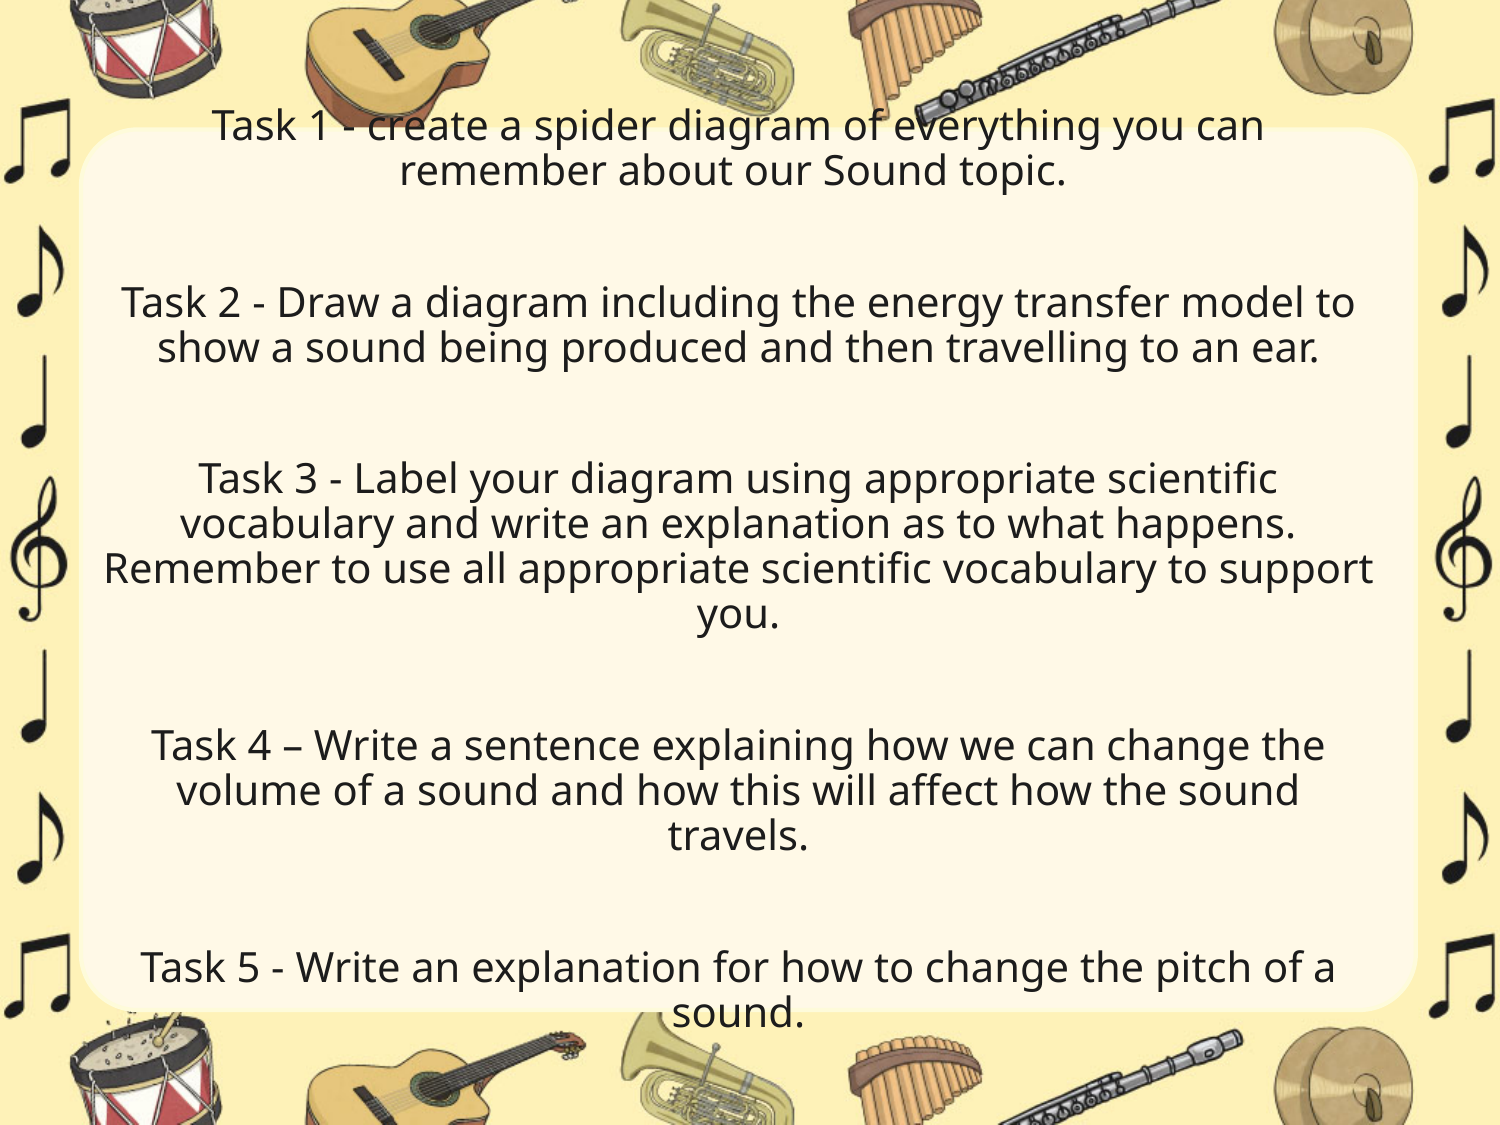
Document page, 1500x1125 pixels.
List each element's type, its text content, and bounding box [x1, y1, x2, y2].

picture [0, 0, 1500, 1125]
list Task 1 - create a spider diagram of everything you can remember about our Sound topic. Task 2 - Draw a diagram including the energy transfer model to show a sound being produced and then travelling to an ear. Task 3 - Label your diagram using appropriate scientific vocabulary and write an explanation as to what happens. Remember to use all appropriate scientific vocabulary to support you. Task 4 – Write a sentence explaining how we can change the volume of a sound and how this will affect how the sound travels. Task 5 - Write an explanation for how to change the pitch of a sound. [61, 129, 1416, 1078]
